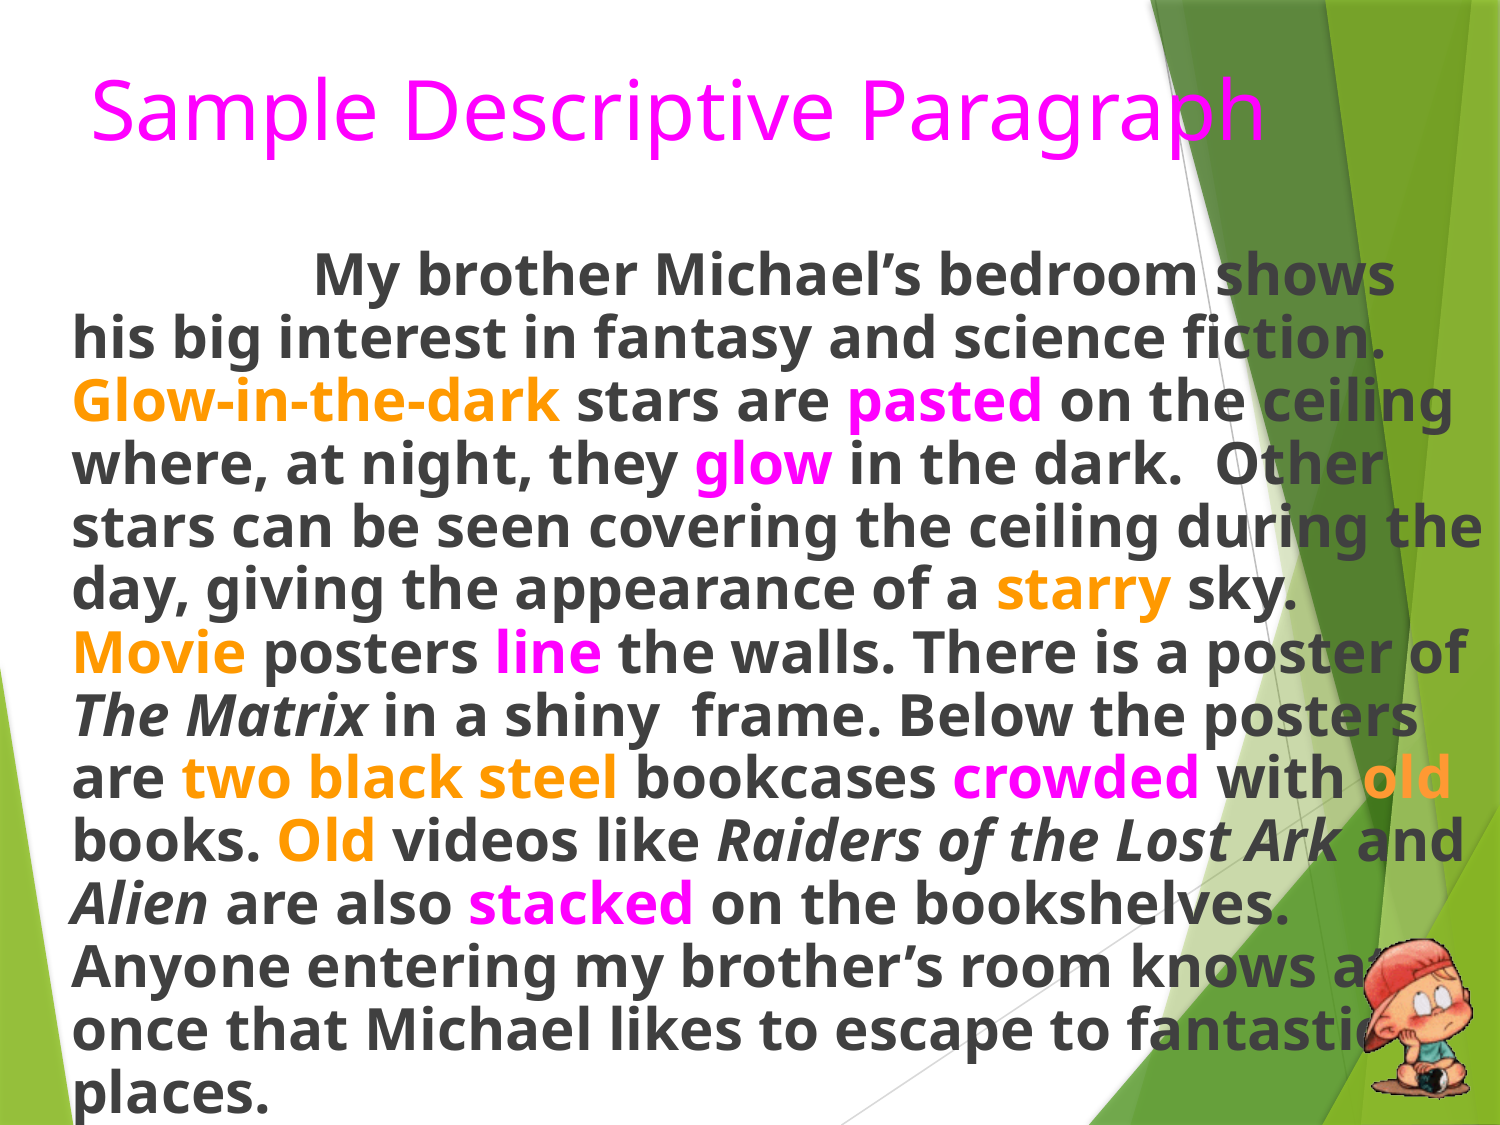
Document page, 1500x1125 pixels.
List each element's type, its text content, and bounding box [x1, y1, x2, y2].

picture [1361, 936, 1475, 1101]
title Sample Descriptive Paragraph [75, 50, 1425, 188]
list My brother Michael’s bedroom shows his big interest in fantasy and science fiction. Glow-in-the-dark stars are pasted on the ceiling where, at night, they glow in the dark. Other stars can be seen covering the ceiling during the day, giving the appearance of a starry sky. Movie posters line the walls. There is a poster of The Matrix in a shiny frame. Below the posters are two black steel bookcases crowded with old books. Old videos like Raiders of the Lost Ark and Alien are also stacked on the bookshelves. Anyone entering my brother’s room knows at once that Michael likes to escape to fantastic places. [0, 237, 1500, 1088]
